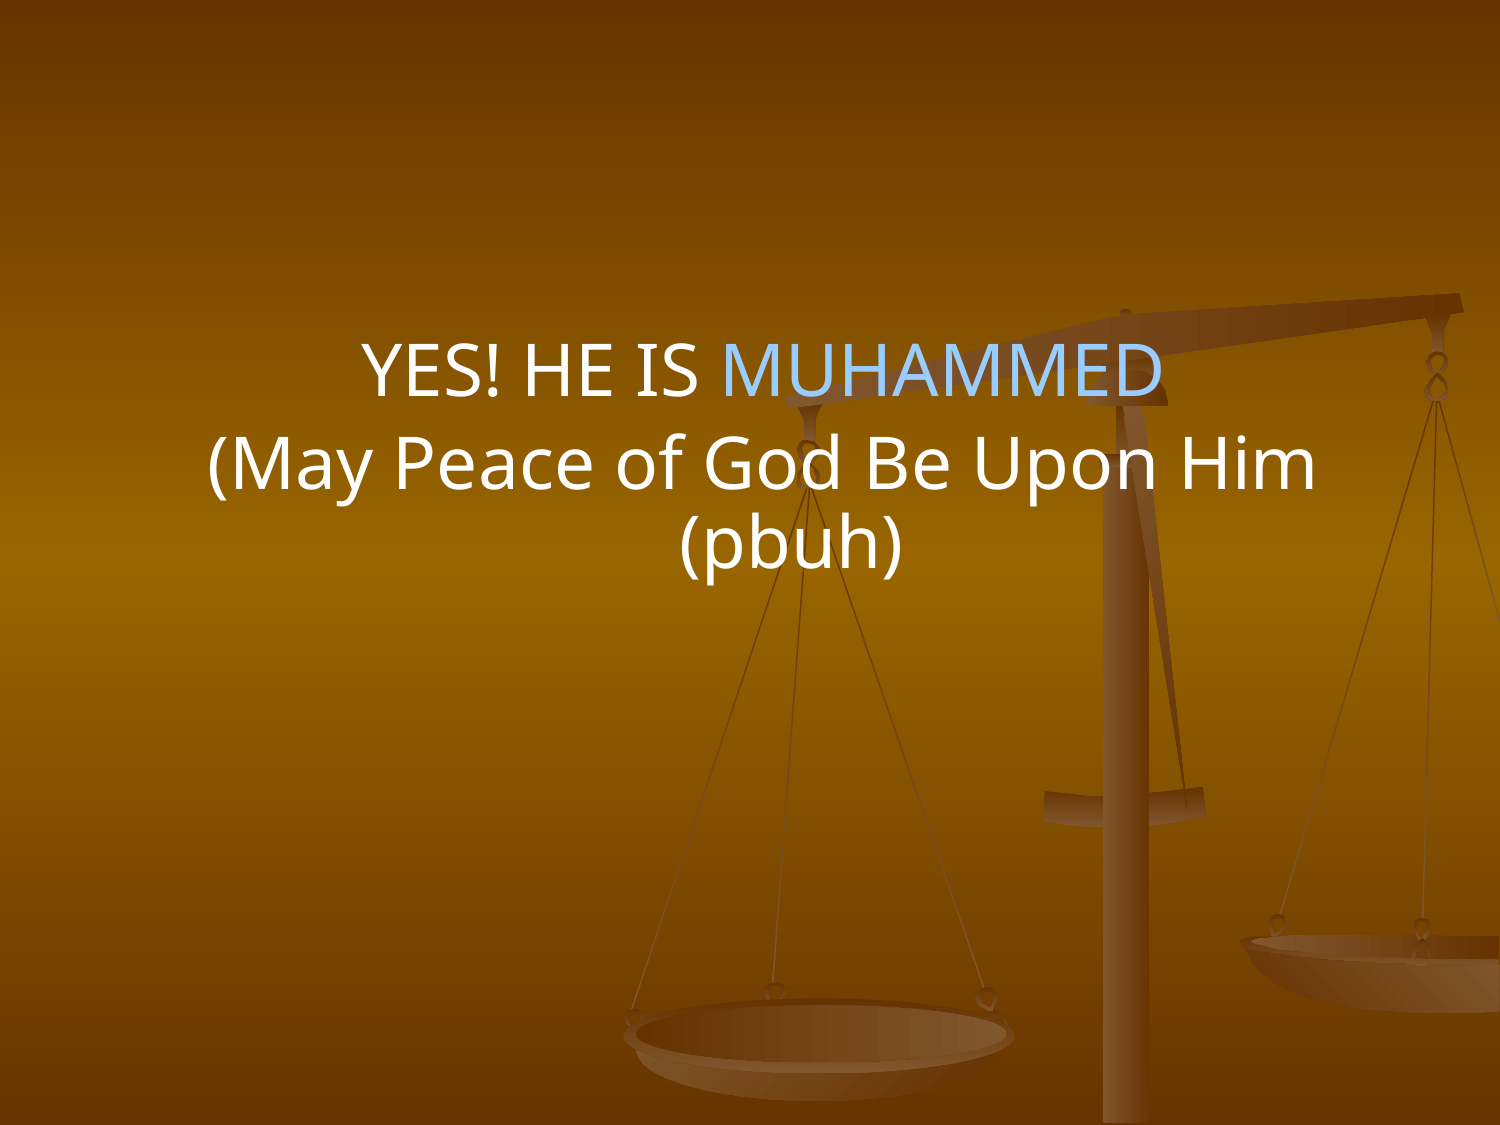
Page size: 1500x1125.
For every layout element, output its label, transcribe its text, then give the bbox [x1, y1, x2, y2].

list YES! HE IS MUHAMMED (May Peace of God Be Upon Him (pbuh) [88, 326, 1439, 634]
